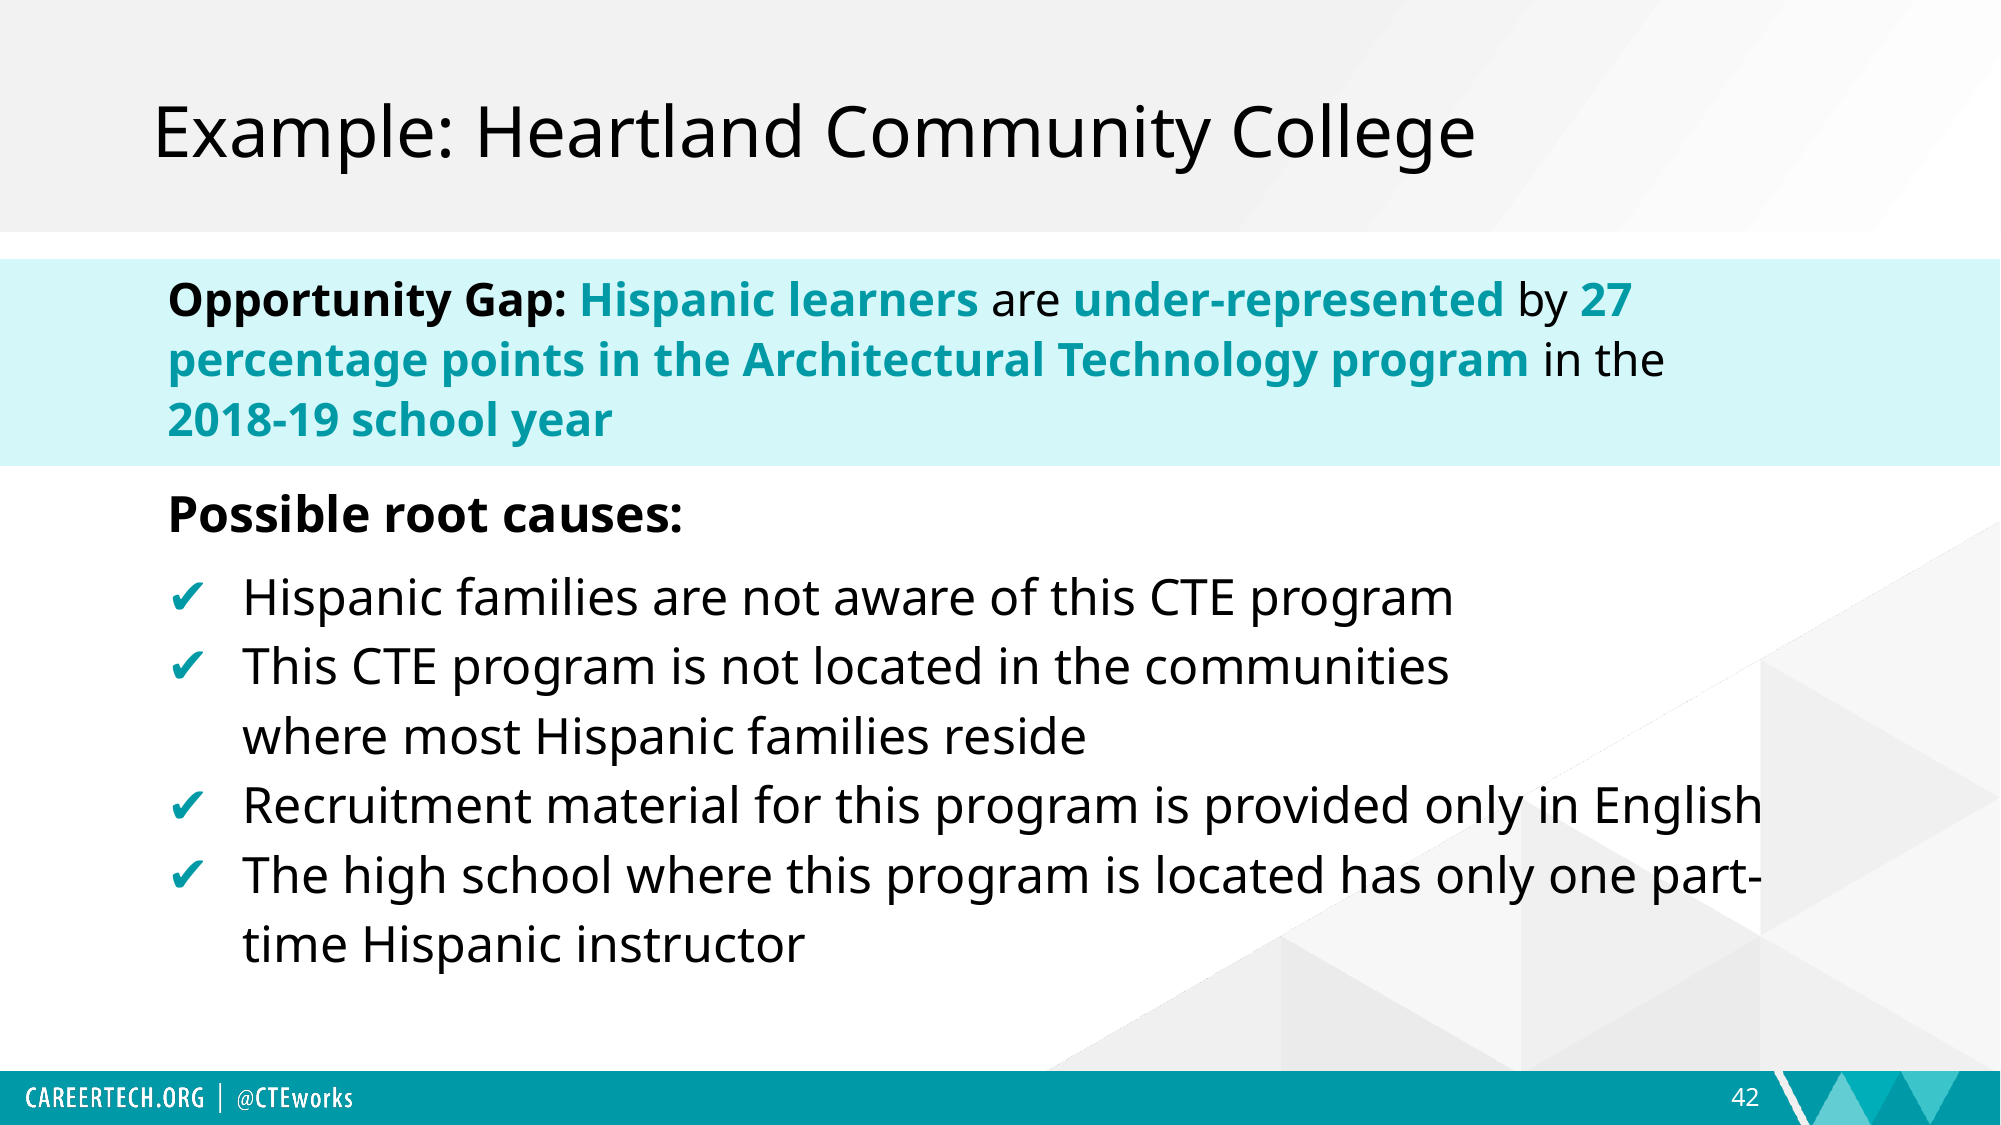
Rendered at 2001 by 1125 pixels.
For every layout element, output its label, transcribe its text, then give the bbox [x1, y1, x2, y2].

list Opportunity Gap: Hispanic learners are under-represented by 27 percentage points in the Architectural Technology program in the 2018-19 school year [152, 259, 1754, 454]
slide_number 42 [1365, 1073, 1775, 1124]
picture [0, 521, 2001, 1125]
title Example: Heartland Community College [137, 37, 1863, 232]
text_box Possible root causes: Hispanic families are not aware of this CTE program This CTE program is not located in the communities where most Hispanic families reside Recruitment material for this program is provided only in English The high school where this program is located has only one part-time Hispanic instructor [152, 465, 1863, 1050]
text_box [0, 259, 2000, 466]
